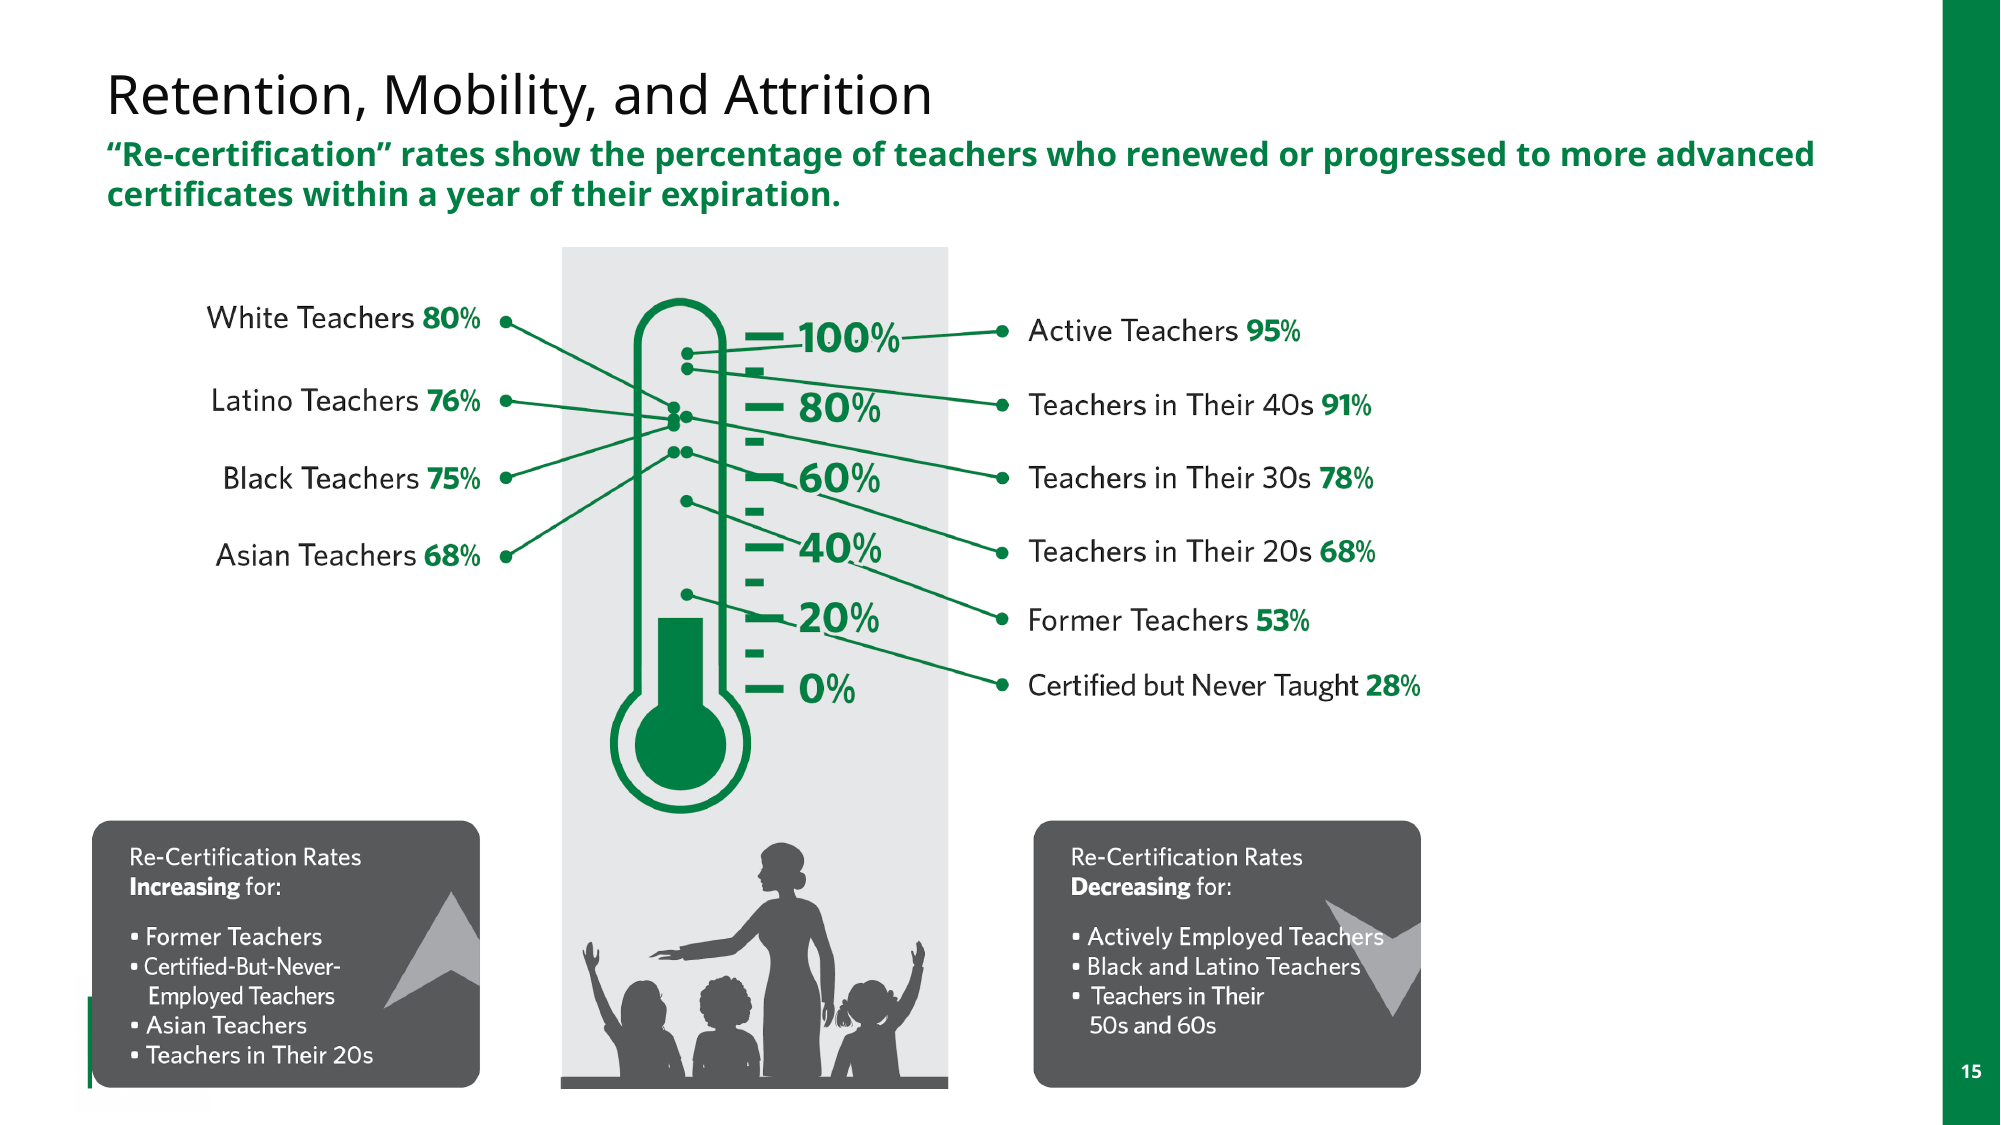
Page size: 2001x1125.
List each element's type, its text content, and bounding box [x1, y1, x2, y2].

picture [74, 247, 1421, 1112]
list “Re-certification” rates show the percentage of teachers who renewed or progressed to more advanced certificates within a year of their expiration. [91, 125, 1863, 186]
slide_number 15 [1932, 1042, 2000, 1103]
title Retention, Mobility, and Attrition [91, 59, 1863, 125]
